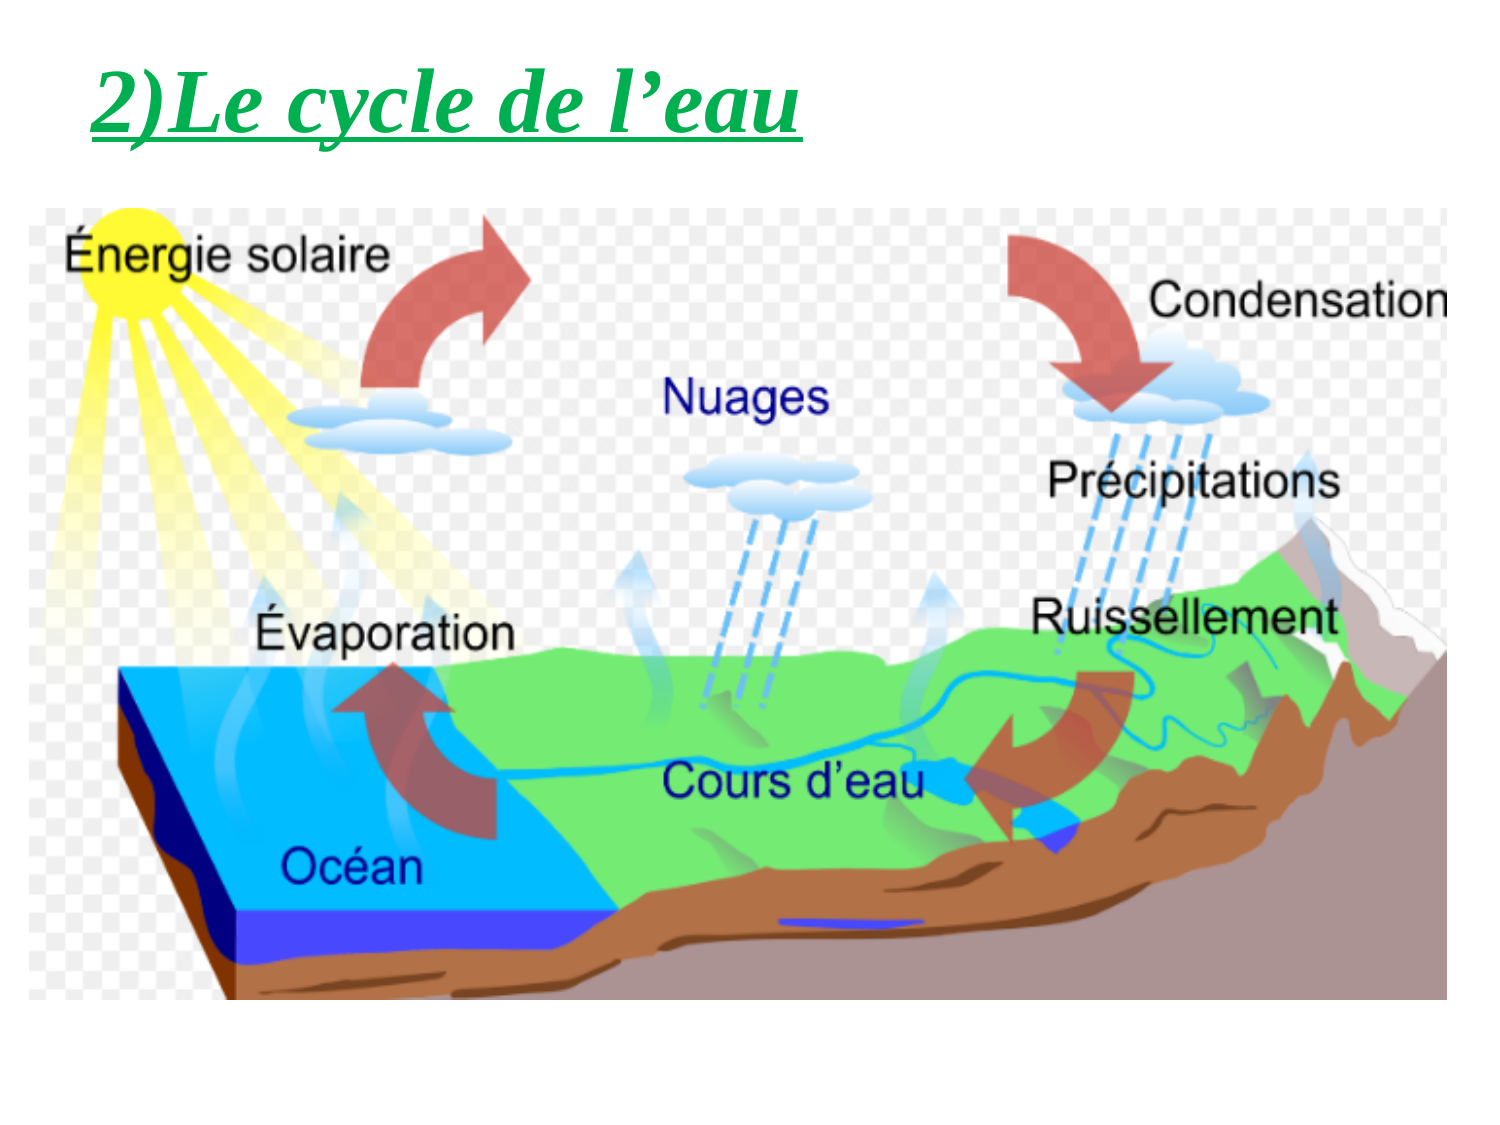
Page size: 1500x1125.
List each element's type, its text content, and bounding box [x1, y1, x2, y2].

title 2)Le cycle de l’eau [76, 1, 1427, 190]
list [29, 207, 1448, 1000]
